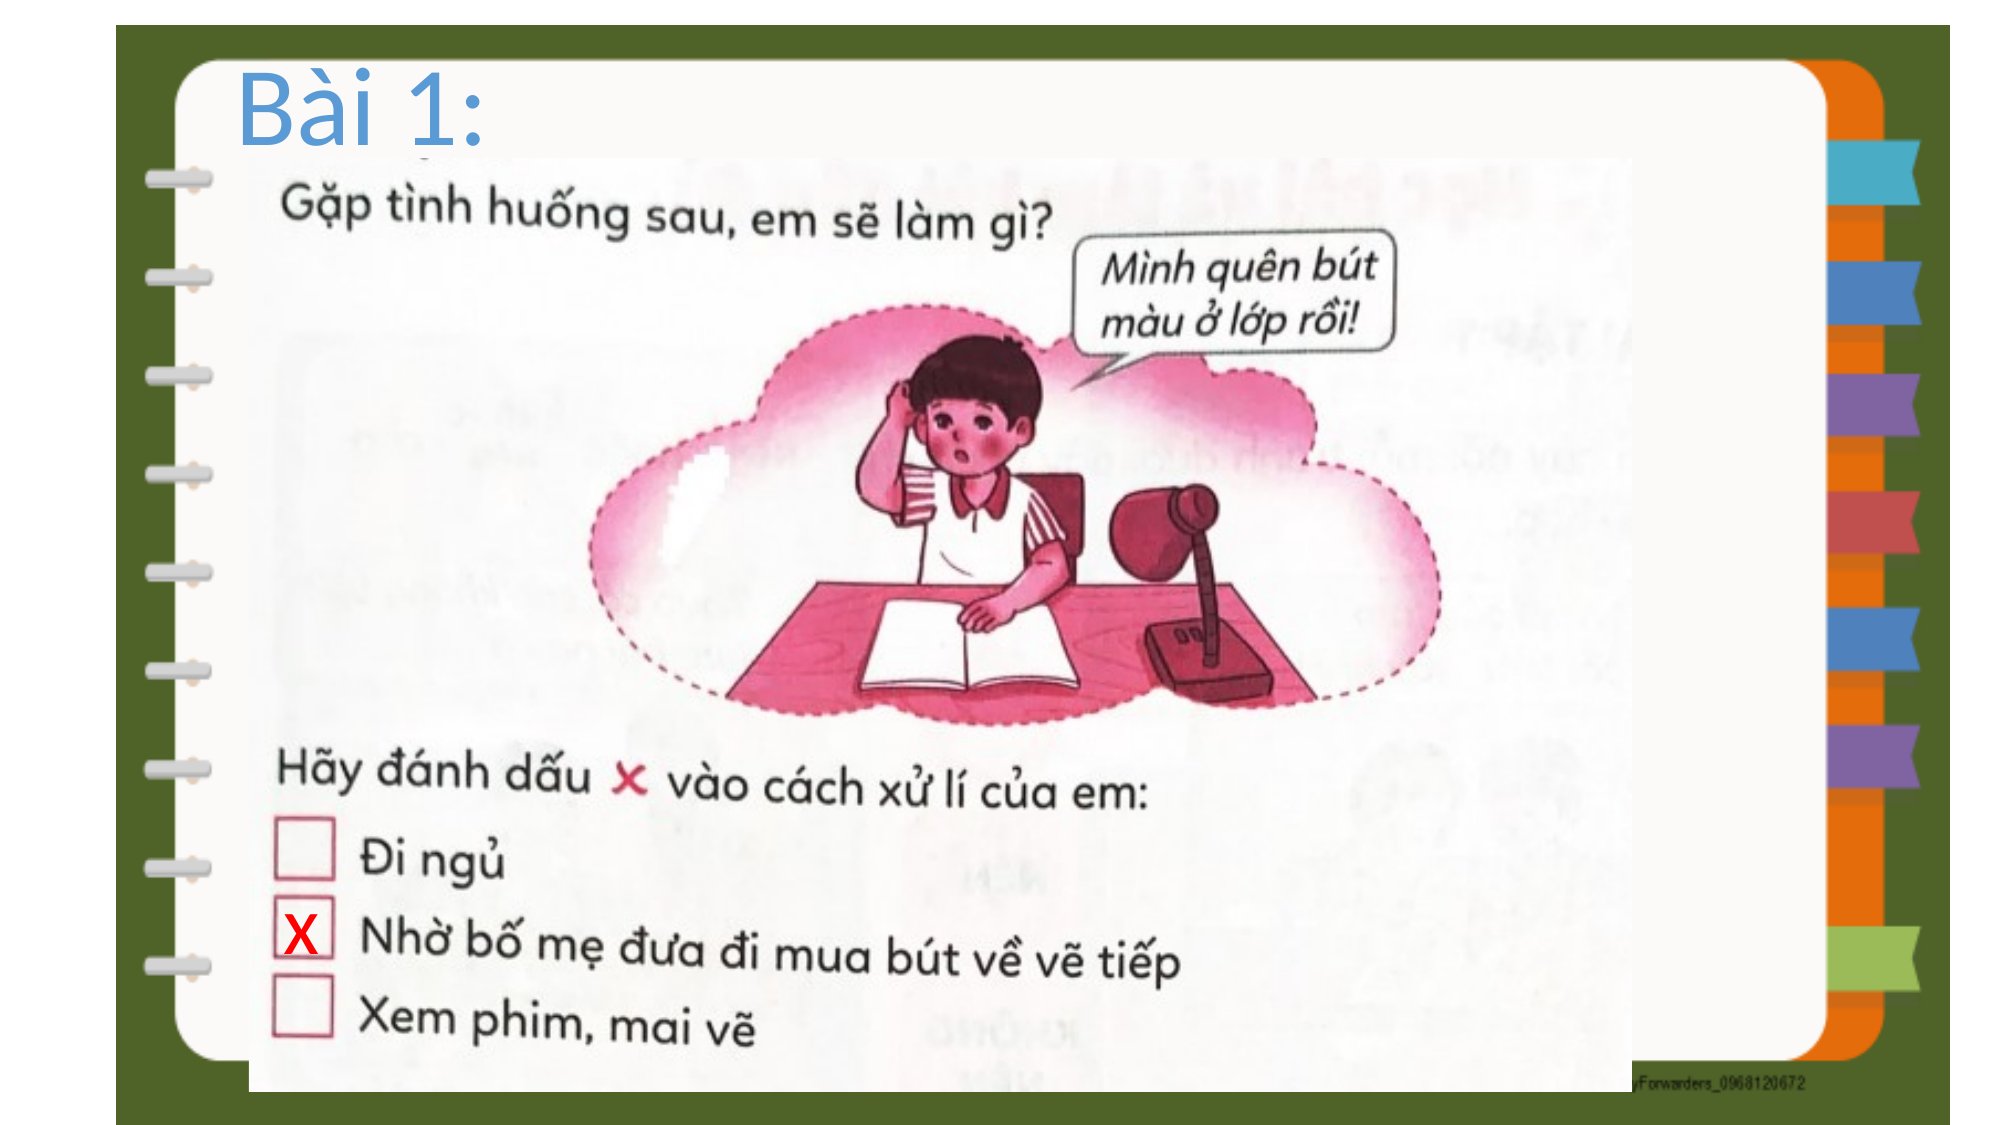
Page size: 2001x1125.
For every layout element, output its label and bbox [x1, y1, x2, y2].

picture [116, 25, 1950, 1125]
